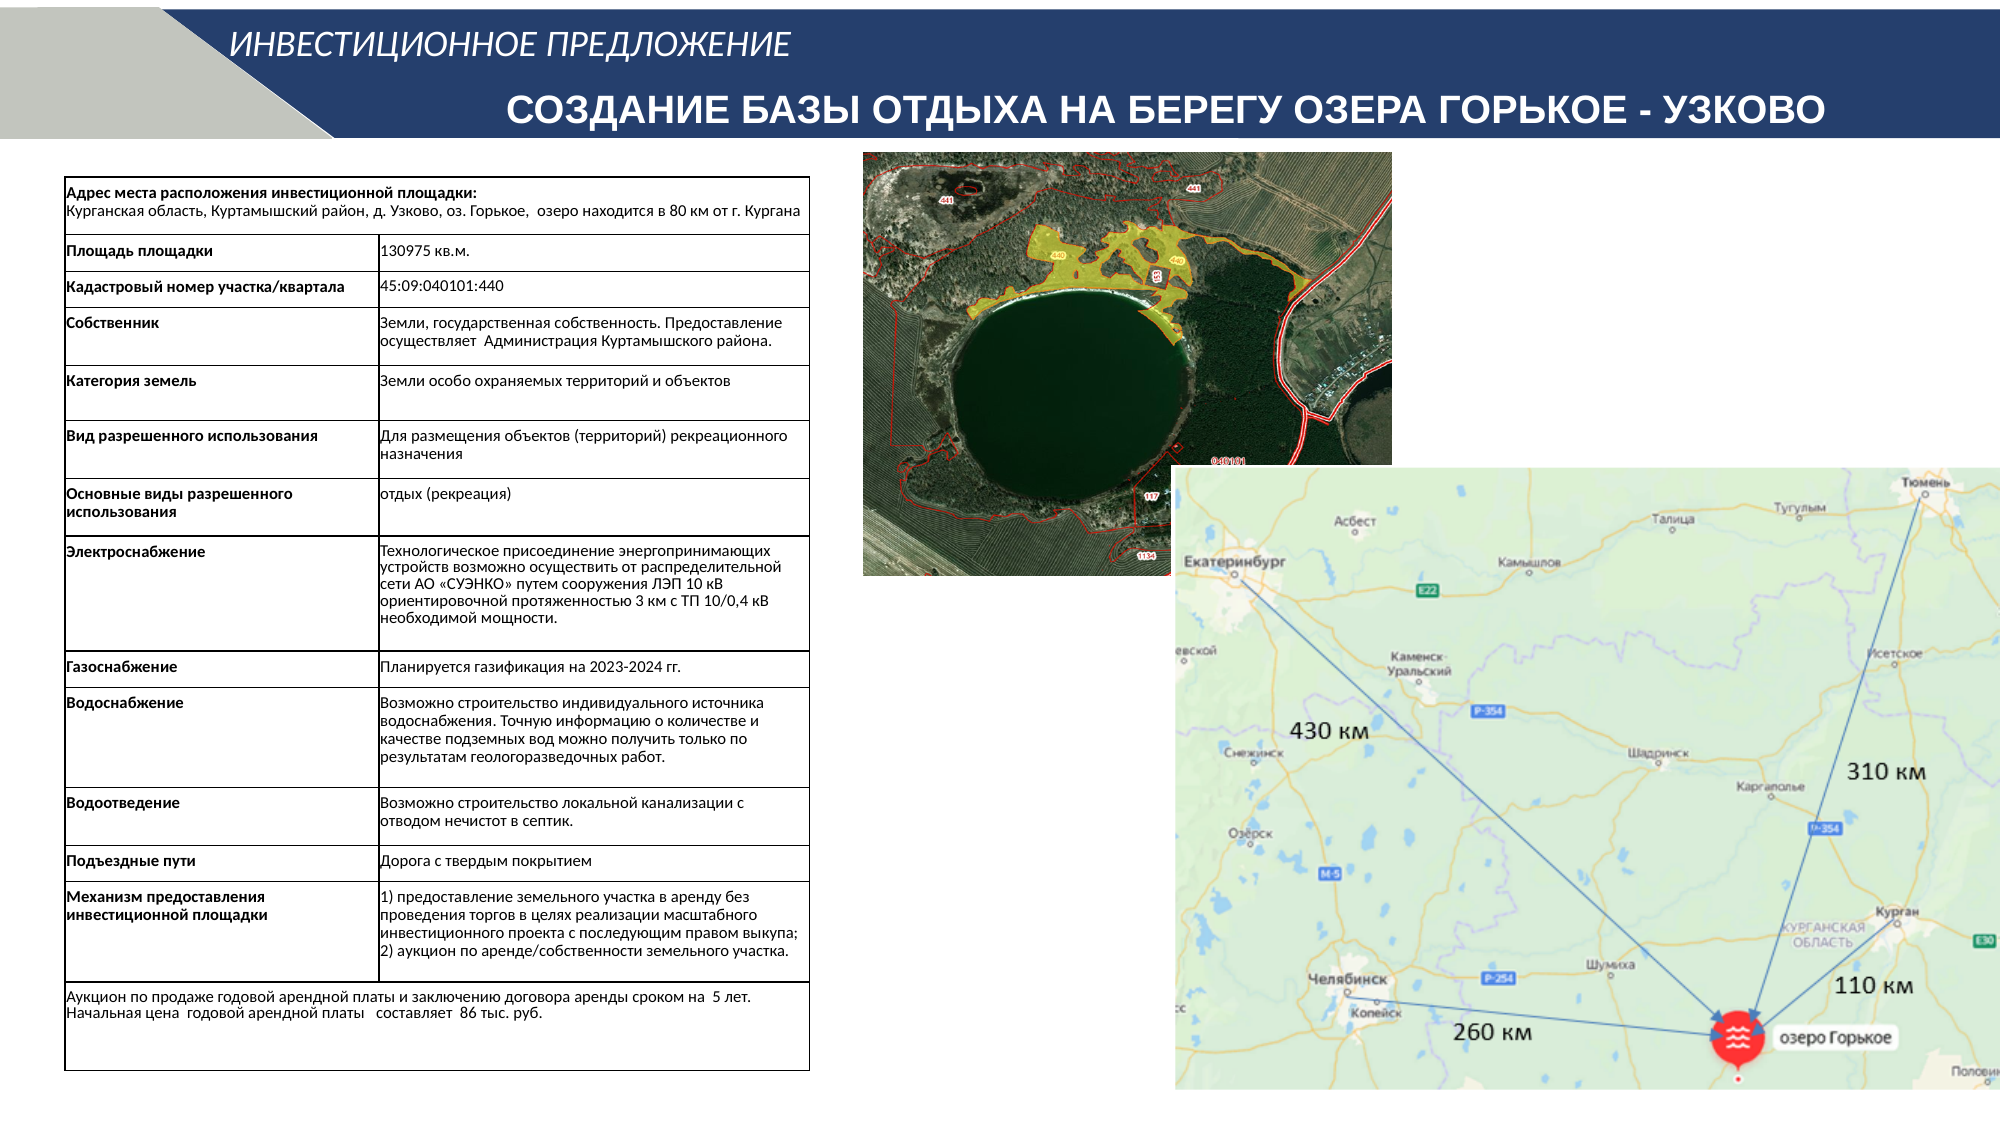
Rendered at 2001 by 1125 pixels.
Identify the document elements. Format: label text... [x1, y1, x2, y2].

title СОЗДАНИЕ БАЗЫ ОТДЫХА НА БЕРЕГУ ОЗЕРА ГОРЬКОЕ - УЗКОВО [405, 14, 1928, 205]
table_cell Собственник [66, 308, 378, 365]
table_cell Аукцион по продаже годовой арендной платы и заключению договора аренды сроком на 5 лет. Начальная цена годовой арендной платы составляет 86 тыс. руб. [66, 983, 809, 1070]
table_cell Газоснабжение [66, 652, 378, 687]
table_cell Электроснабжение [66, 537, 378, 650]
table_cell отдых (рекреация) [380, 479, 809, 535]
table_cell Площадь площадки [66, 235, 378, 271]
table_cell 45:09:040101:440 [380, 272, 809, 307]
table_cell Вид разрешенного использования [66, 421, 378, 478]
table_cell Планируется газификация на 2023-2024 гг. [380, 652, 809, 687]
table_cell Механизм предоставления инвестиционной площадки [66, 882, 378, 981]
table_cell Категория земель [66, 366, 378, 420]
table_cell Основные виды разрешенного использования [66, 479, 378, 535]
table_cell Для размещения объектов (территорий) рекреационного назначения [380, 421, 809, 478]
text_box [162, 9, 2000, 139]
text_box [0, 7, 332, 139]
table_cell Возможно строительство локальной канализации с отводом нечистот в септик. [380, 788, 809, 845]
table_cell Земли, государственная собственность. Предоставление осуществляет Администрация Куртамышского района. [380, 308, 809, 365]
table_cell Водоотведение [66, 788, 378, 845]
table_cell Водоснабжение [66, 688, 378, 787]
table_cell 1) предоставление земельного участка в аренду без проведения торгов в целях реализации масштабного инвестиционного проекта с последующим правом выкупа; 2) аукцион по аренде/собственности земельного участка. [380, 882, 809, 981]
table_cell Технологическое присоединение энергопринимающих устройств возможно осуществить от распределительной сети АО «СУЭНКО» путем сооружения ЛЭП 10 кВ ориентировочной протяженностью 3 км с ТП 10/0,4 кВ необходимой мощности. [380, 537, 809, 650]
table_cell Возможно строительство индивидуального источника водоснабжения. Точную информацию о количестве и качестве подземных вод можно получить только по результатам геологоразведочных работ. [380, 688, 809, 787]
table_cell 130975 кв.м. [380, 235, 809, 271]
table_cell Дорога с твердым покрытием [380, 846, 809, 881]
table_header Адрес места расположения инвестиционной площадки: Курганская область, Куртамышский район, д. Узково, оз. Горькое, озеро находится в 80 км от г. Кургана [66, 178, 809, 234]
picture [862, 152, 2000, 1096]
table_cell Подъездные пути [66, 846, 378, 881]
table_cell Кадастровый номер участка/квартала [66, 272, 378, 307]
text_box ИНВЕСТИЦИОННОЕ ПРЕДЛОЖЕНИЕ [213, 11, 810, 72]
table_cell Земли особо охраняемых территорий и объектов [380, 366, 809, 420]
